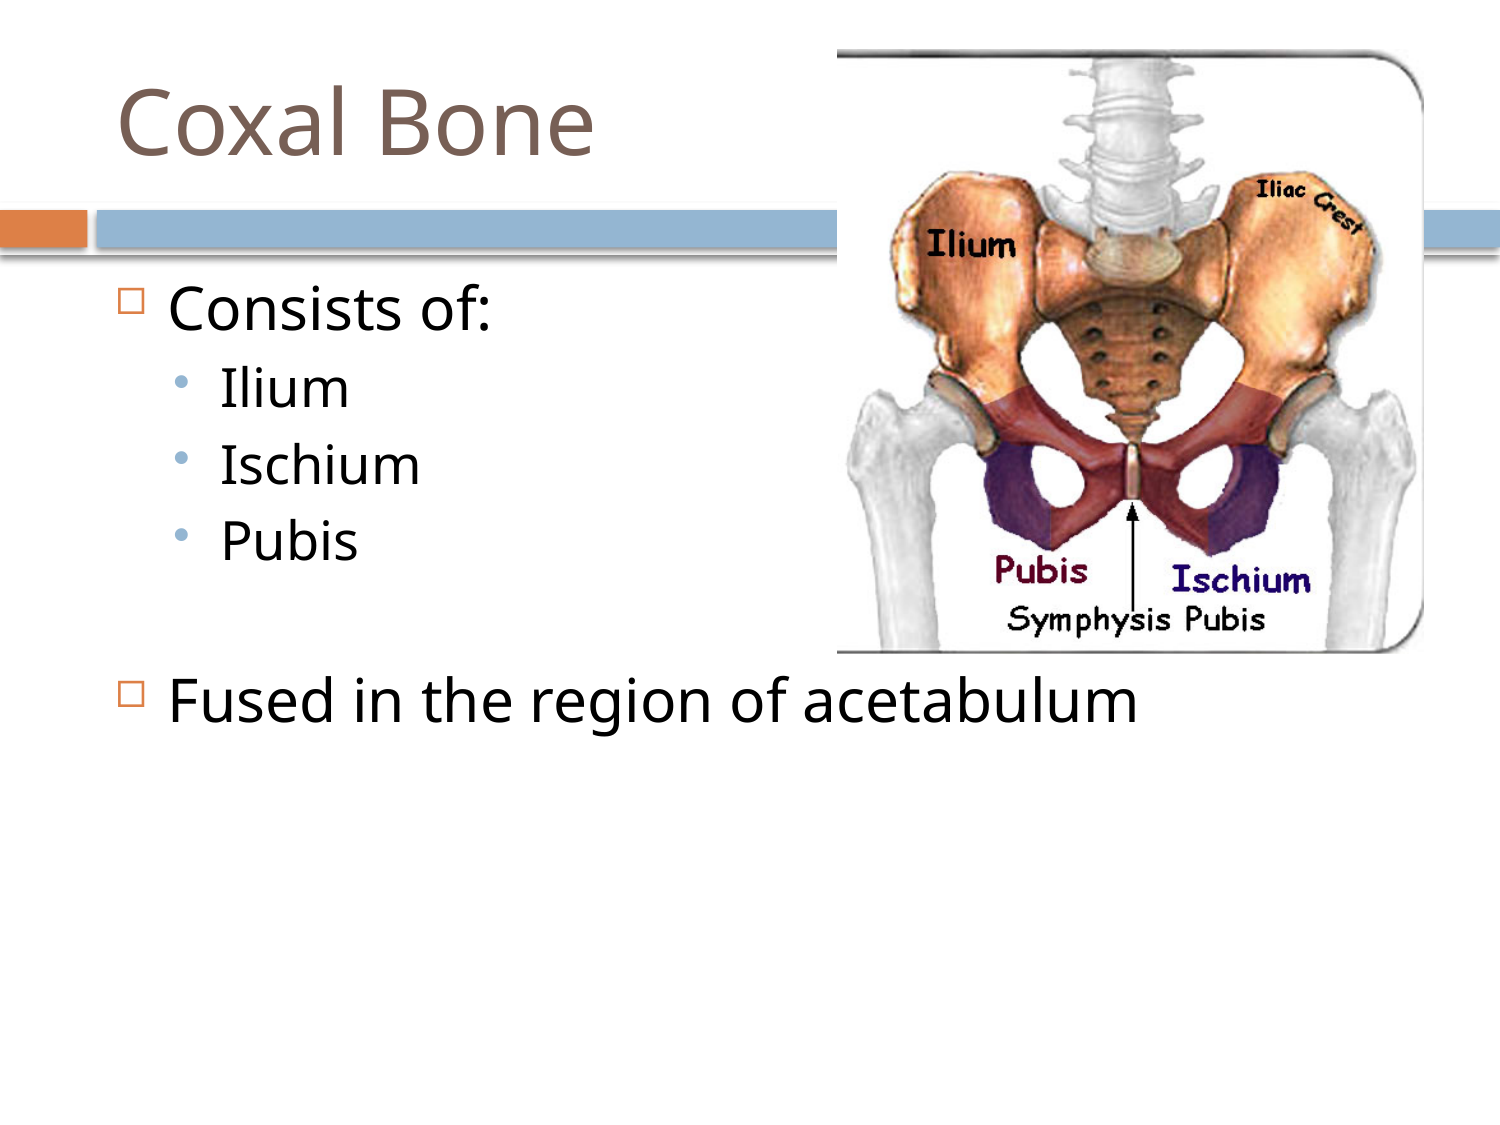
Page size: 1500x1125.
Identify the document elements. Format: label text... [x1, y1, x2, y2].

picture [837, 49, 1424, 654]
list Consists of: Ilium Ischium Pubis Fused in the region of acetabulum [100, 262, 1438, 1000]
title Coxal Bone [100, 37, 1438, 200]
